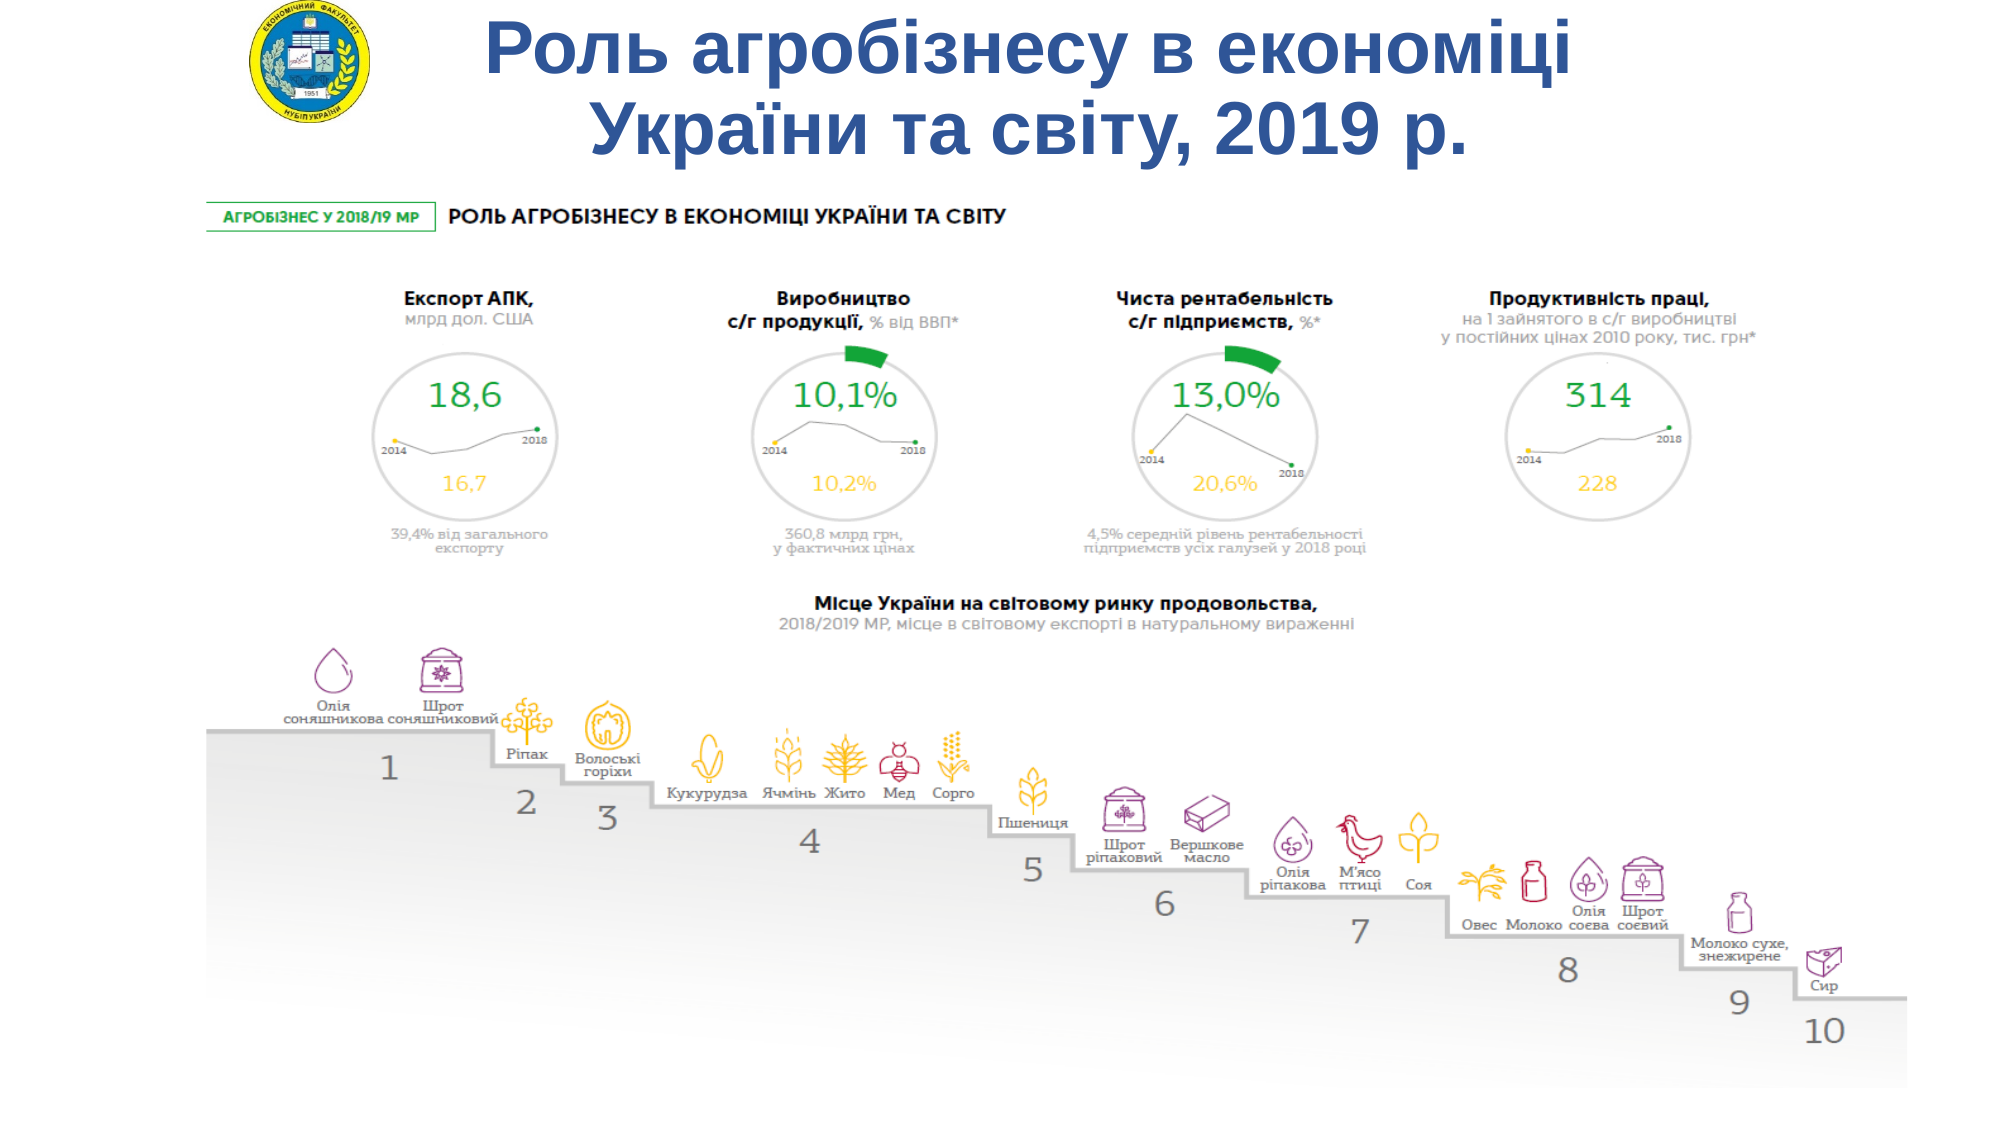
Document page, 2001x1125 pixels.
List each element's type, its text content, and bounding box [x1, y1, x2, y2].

picture [249, 0, 370, 123]
title Роль агробізнесу в економіці України та світу, 2019 р. [341, 0, 1717, 179]
picture [206, 179, 1908, 1088]
